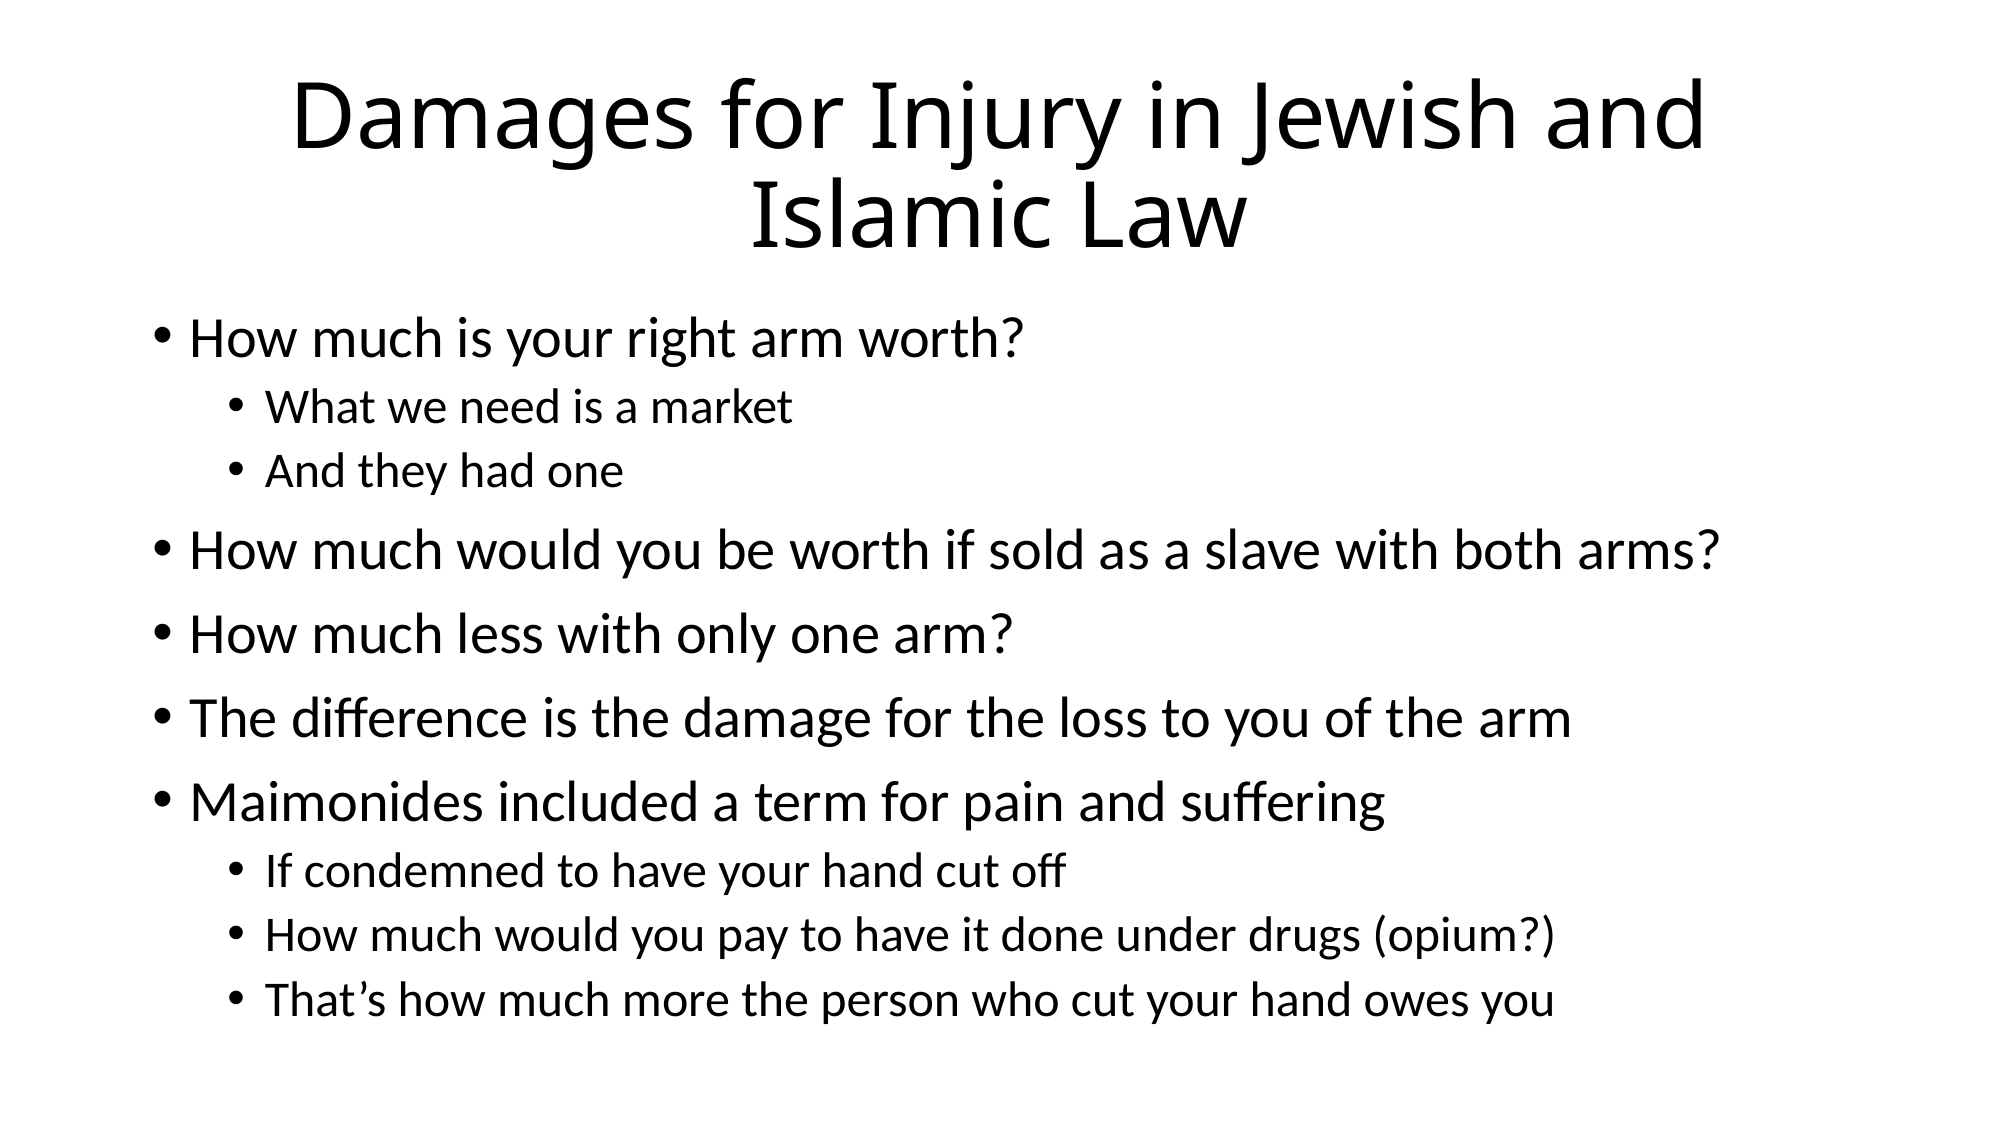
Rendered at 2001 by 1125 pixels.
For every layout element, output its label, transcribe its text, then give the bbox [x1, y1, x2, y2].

title Damages for Injury in Jewish and Islamic Law [137, 59, 1863, 278]
list How much is your right arm worth? What we need is a market And they had one How much would you be worth if sold as a slave with both arms? How much less with only one arm? The difference is the damage for the loss to you of the arm Maimonides included a term for pain and suffering If condemned to have your hand cut off How much would you pay to have it done under drugs (opium?) That’s how much more the person who cut your hand owes you [137, 299, 1863, 1125]
